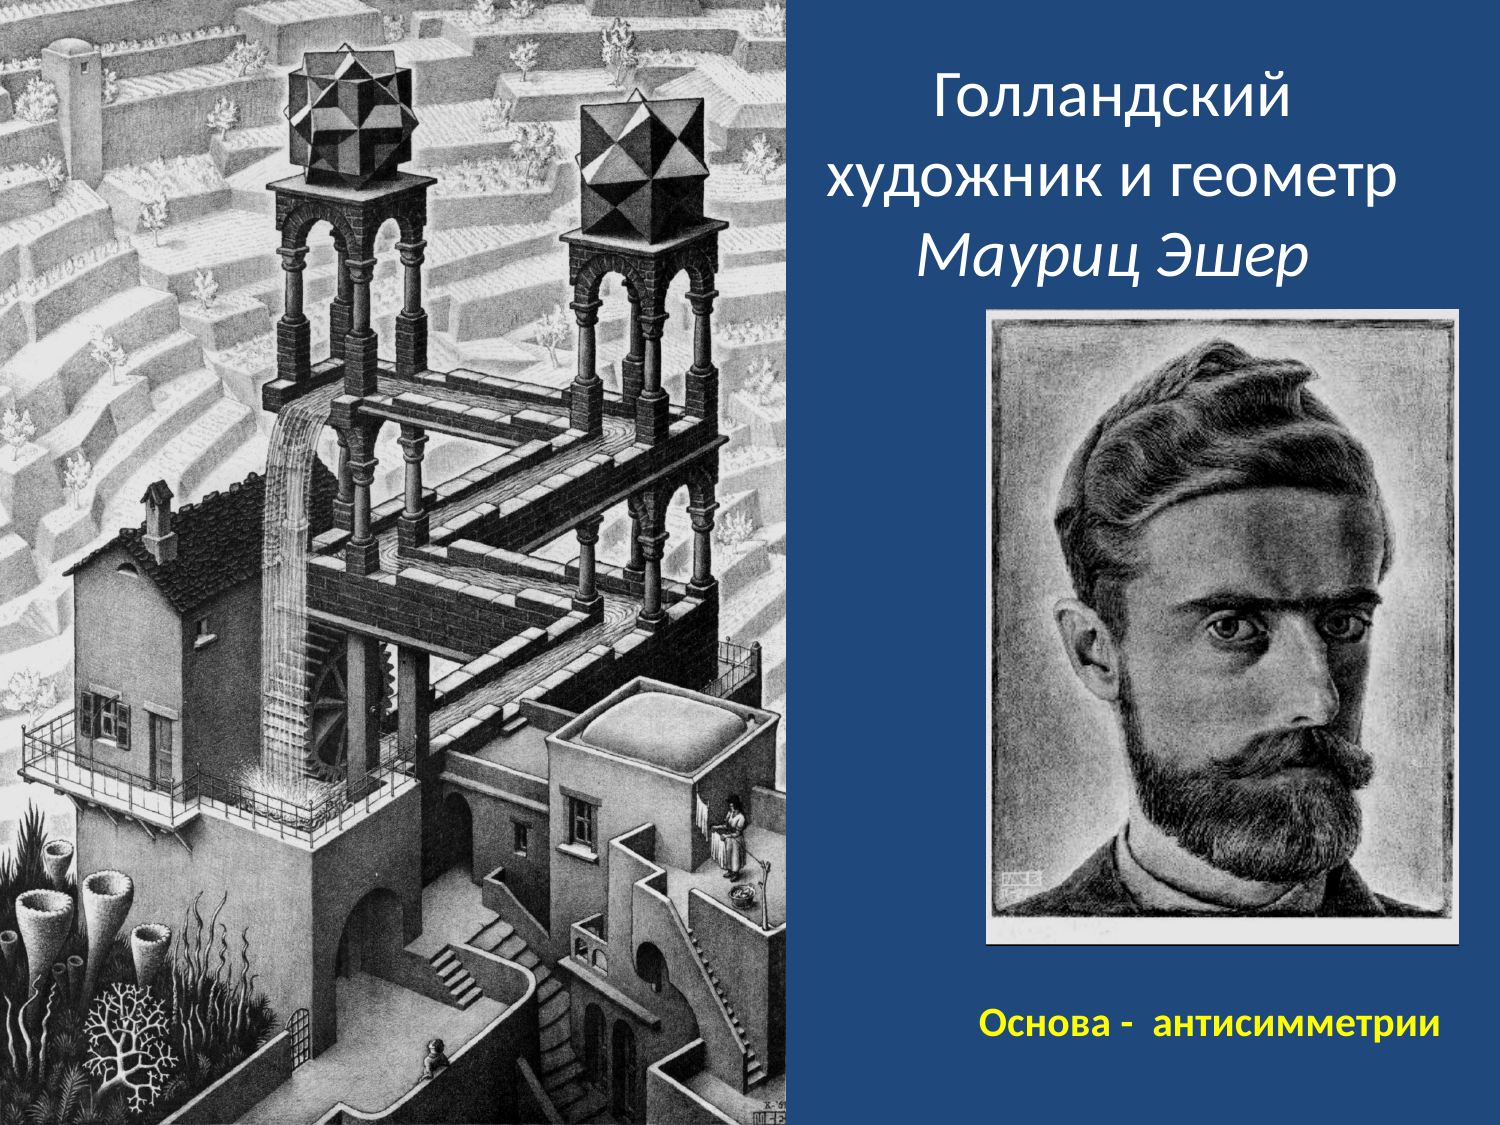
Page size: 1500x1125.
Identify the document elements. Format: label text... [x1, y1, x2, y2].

text_box Основа - антисимметрии [964, 987, 1457, 1053]
text_box Голландский художник и геометр Мауриц Эшер [790, 42, 1441, 298]
picture [985, 309, 1459, 946]
picture [0, 0, 786, 1125]
